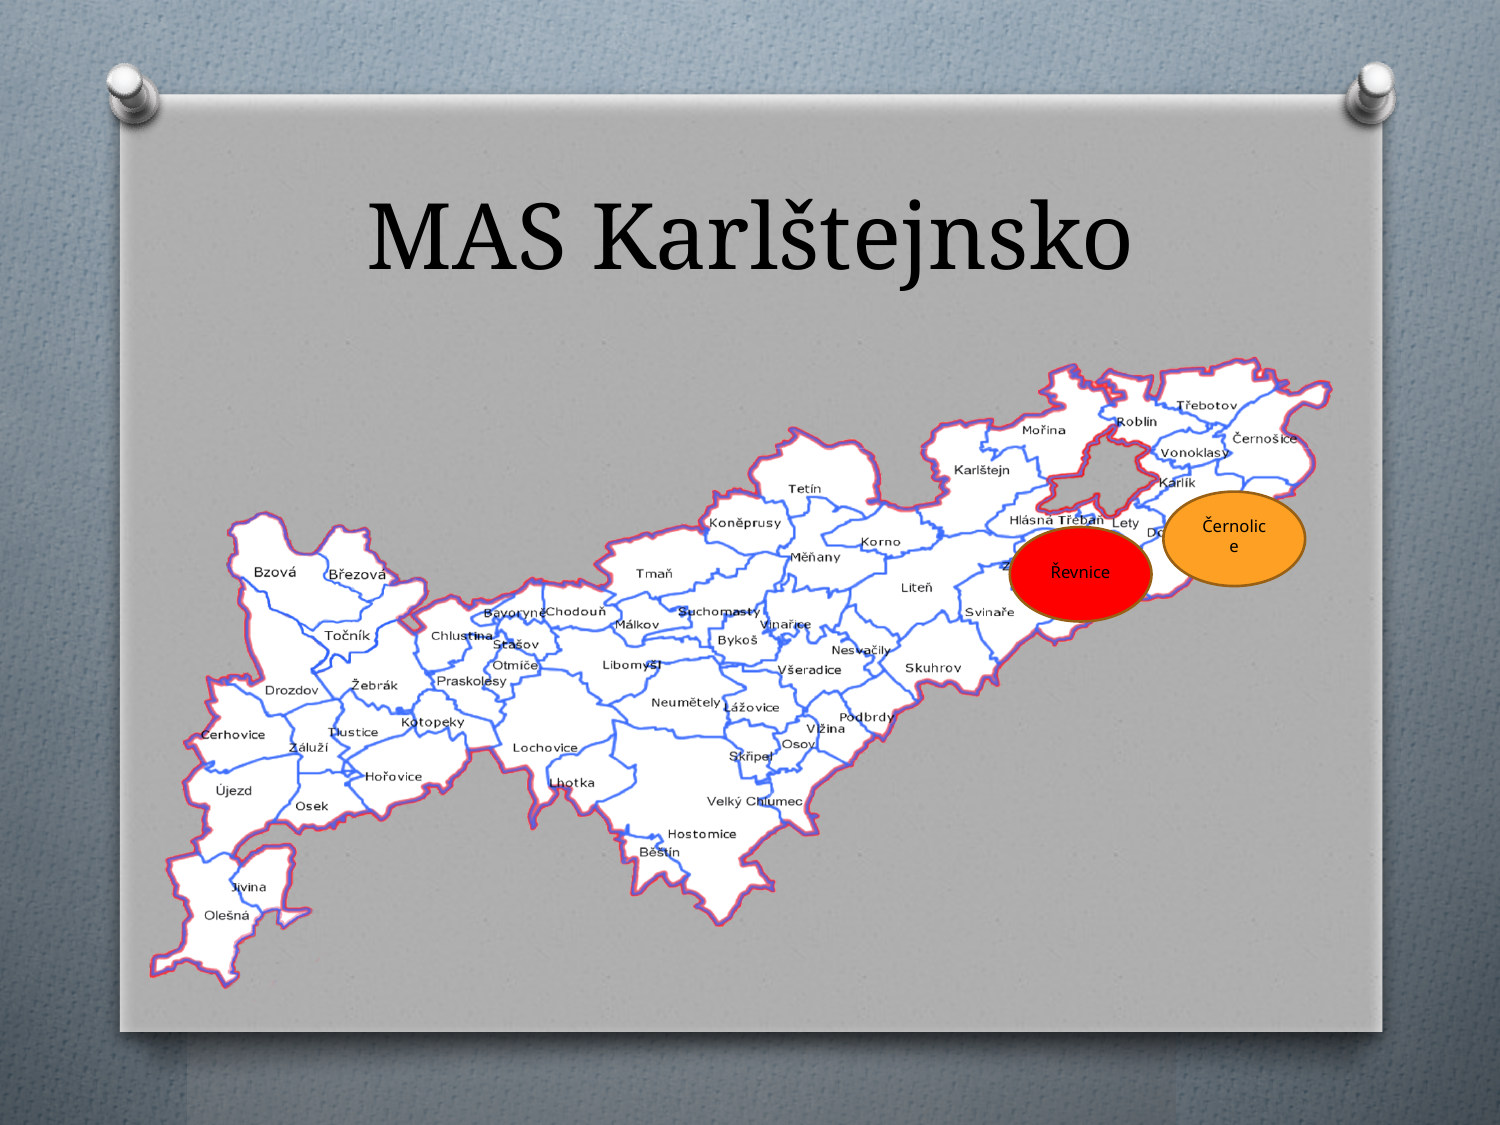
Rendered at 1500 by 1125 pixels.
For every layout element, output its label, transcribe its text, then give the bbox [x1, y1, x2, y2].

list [135, 290, 1341, 1024]
picture [75, 29, 198, 153]
picture [1317, 35, 1439, 156]
title MAS Karlštejnsko [179, 134, 1323, 290]
